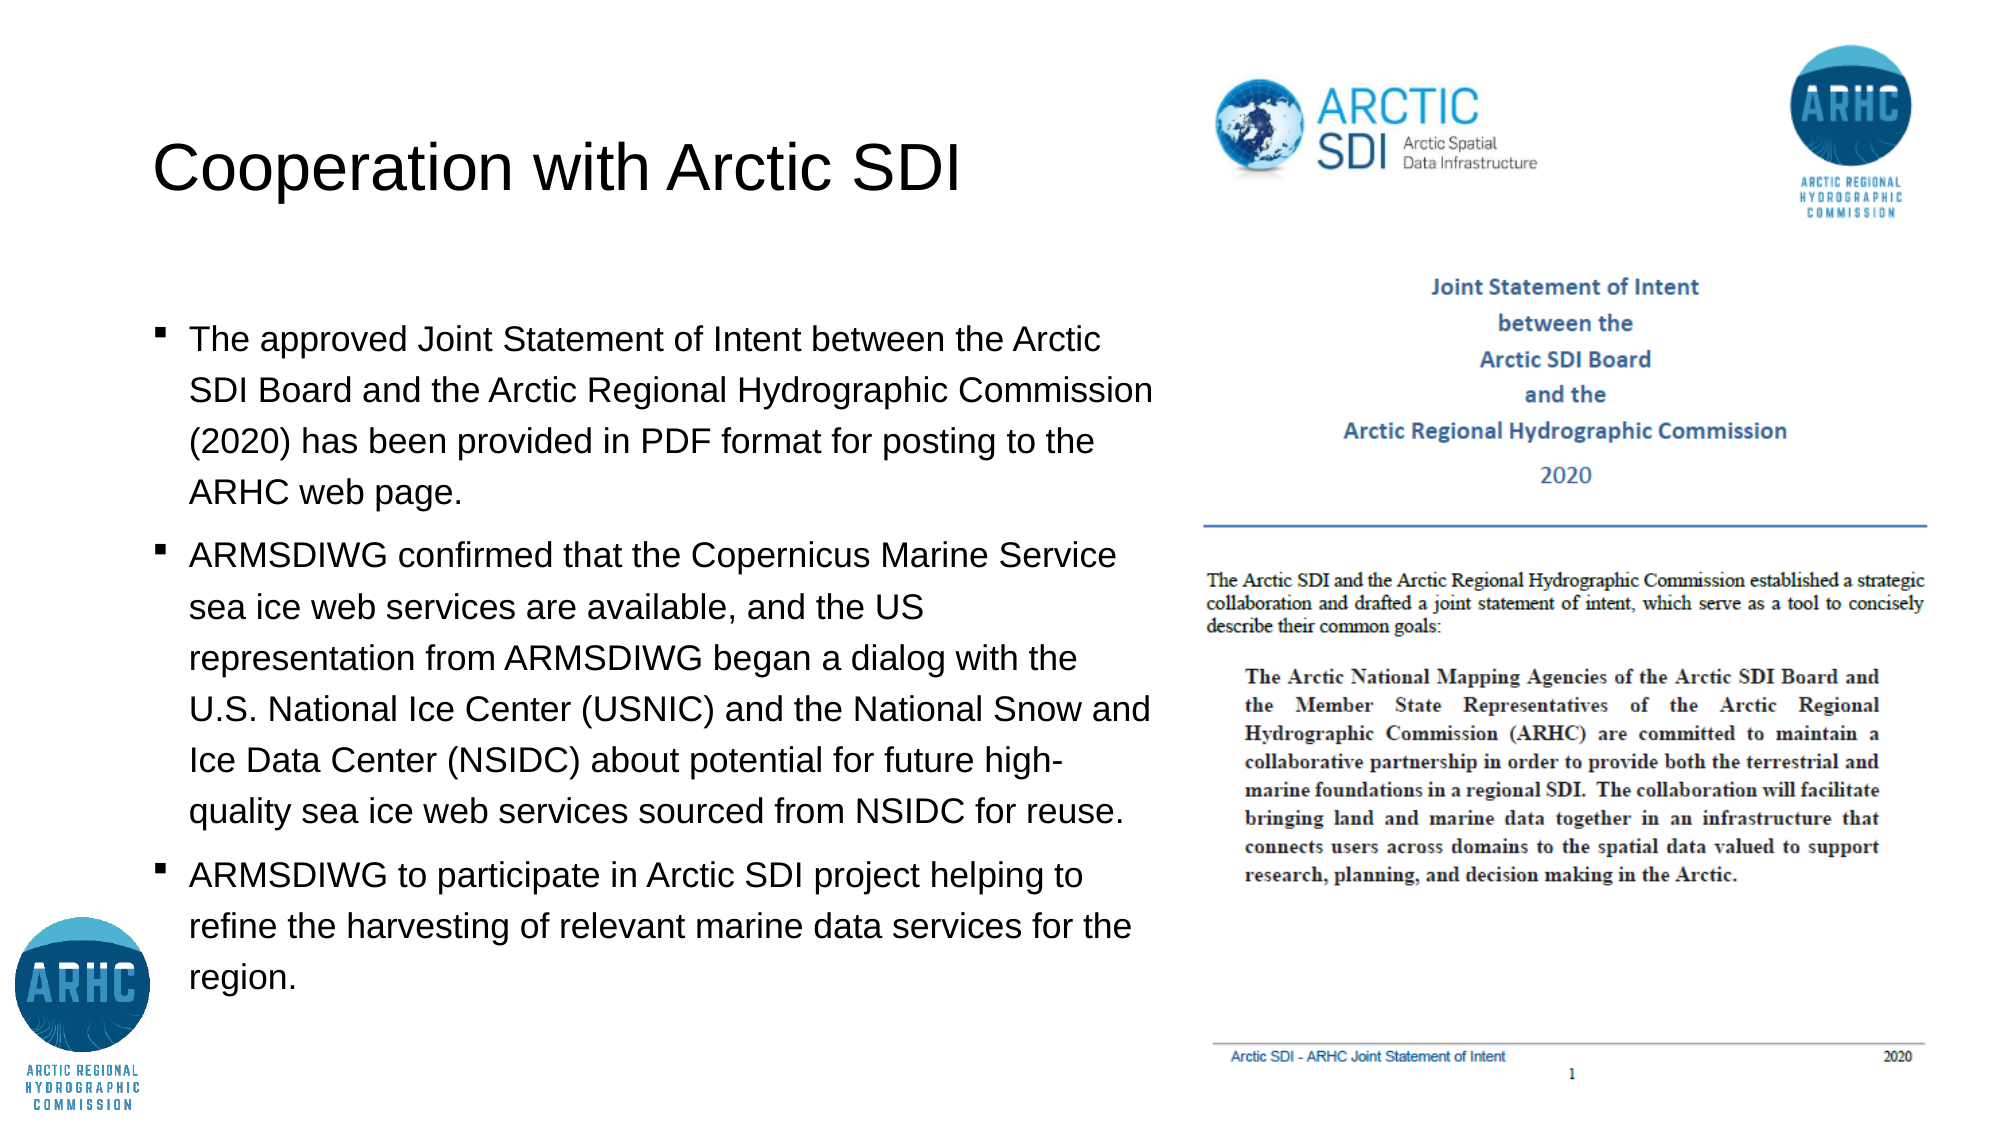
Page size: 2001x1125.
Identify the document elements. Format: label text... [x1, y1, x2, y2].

picture [1131, 0, 2000, 1125]
picture [0, 904, 164, 1122]
list The approved Joint Statement of Intent between the Arctic SDI Board and the Arctic Regional Hydrographic Commission (2020) has been provided in PDF format for posting to the ARHC web page. ARMSDIWG confirmed that the Copernicus Marine Service sea ice web services are available, and the US representation from ARMSDIWG began a dialog with the U.S. National Ice Center (USNIC) and the National Snow and Ice Data Center (NSIDC) about potential for future high-quality sea ice web services sourced from NSIDC for reuse. ARMSDIWG to participate in Arctic SDI project helping to refine the harvesting of relevant marine data services for the region. [137, 299, 1131, 1014]
title Cooperation with Arctic SDI [137, 59, 1024, 278]
